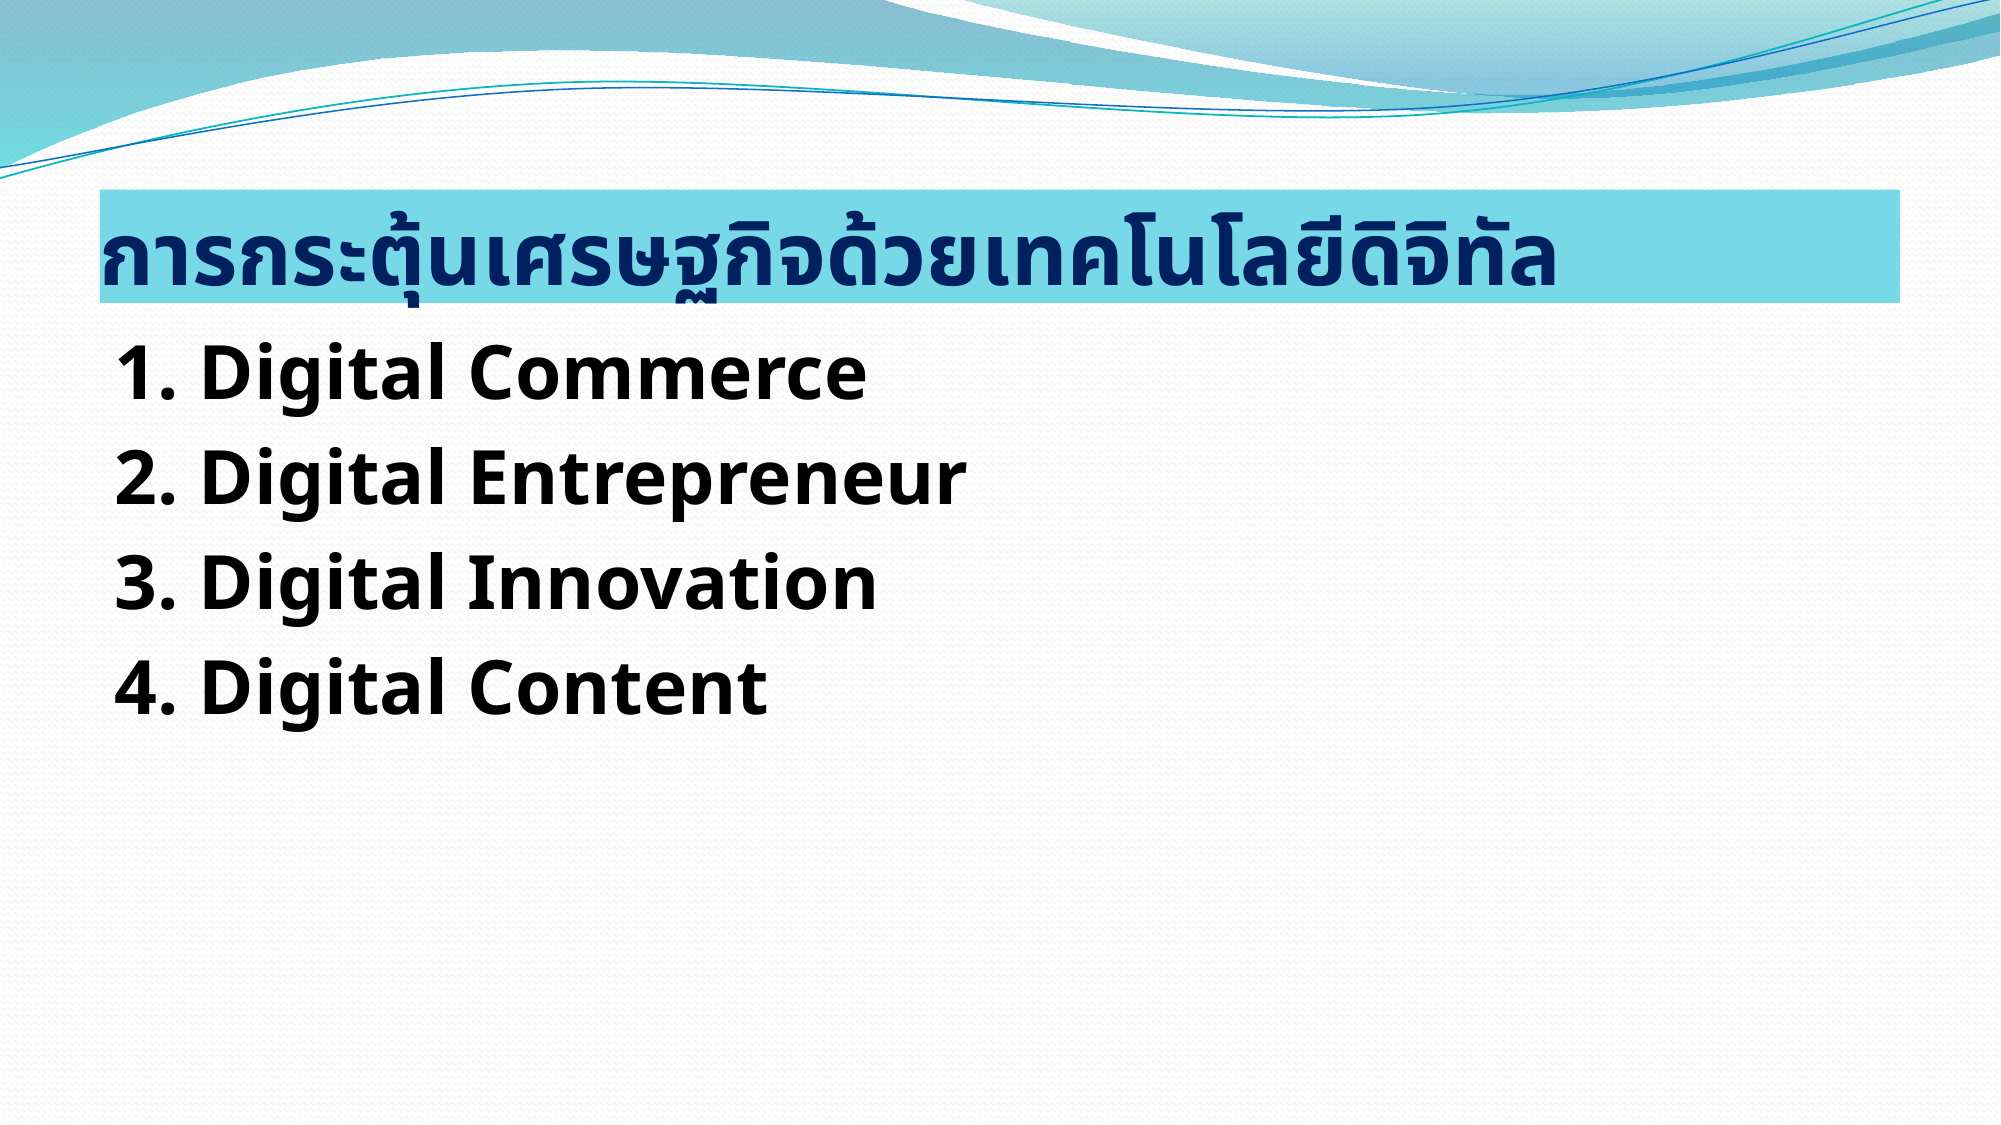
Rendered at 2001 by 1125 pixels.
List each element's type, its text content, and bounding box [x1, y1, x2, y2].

list 1. Digital Commerce 2. Digital Entrepreneur 3. Digital Innovation 4. Digital Content [99, 317, 1900, 1038]
title การกระตุ้นเศรษฐกิจด้วยเทคโนโลยีดิจิทัล [99, 189, 1900, 303]
